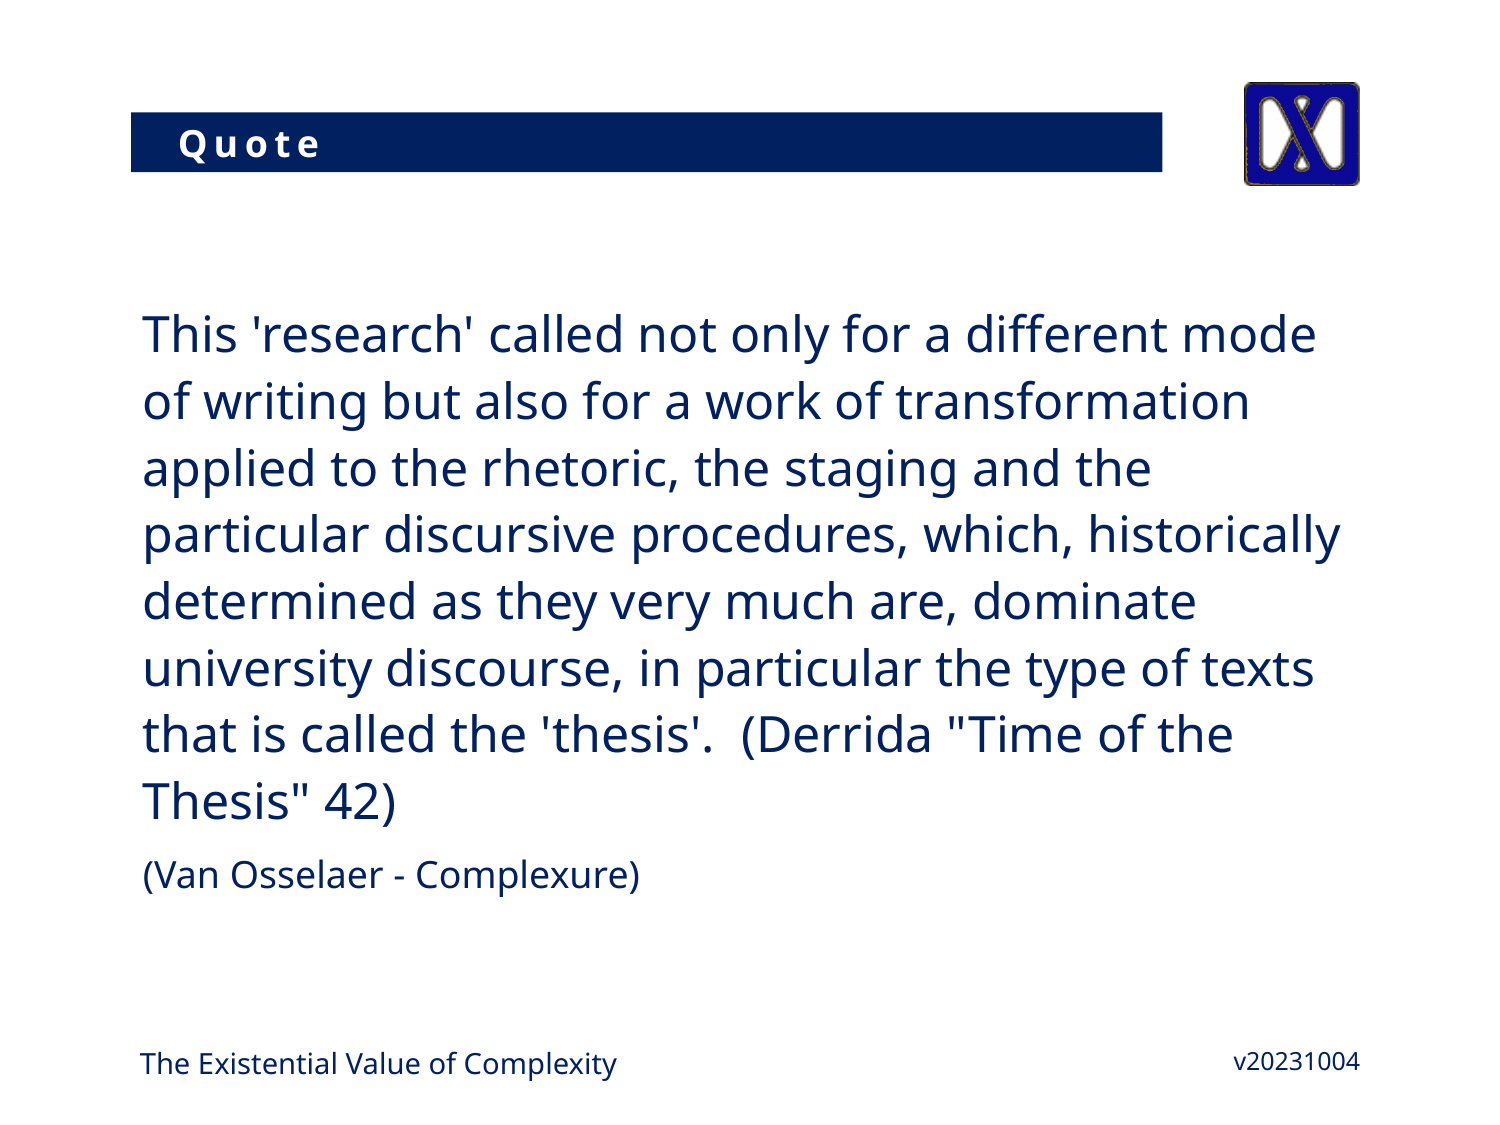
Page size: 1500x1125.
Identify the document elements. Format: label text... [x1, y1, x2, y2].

text_box v20231004 [950, 1037, 1375, 1083]
text_box This 'research' called not only for a different mode of writing but also for a work of transformation applied to the rhetoric, the staging and the particular discursive procedures, which, historically determined as they very much are, dominate university discourse, in particular the type of texts that is called the 'thesis'. (Derrida "Time of the Thesis" 42) (Van Osselaer - Complexure) [128, 288, 1379, 923]
picture [1243, 82, 1360, 186]
text_box Quote [131, 112, 1163, 173]
text_box The Existential Value of Complexity [124, 1037, 1163, 1088]
